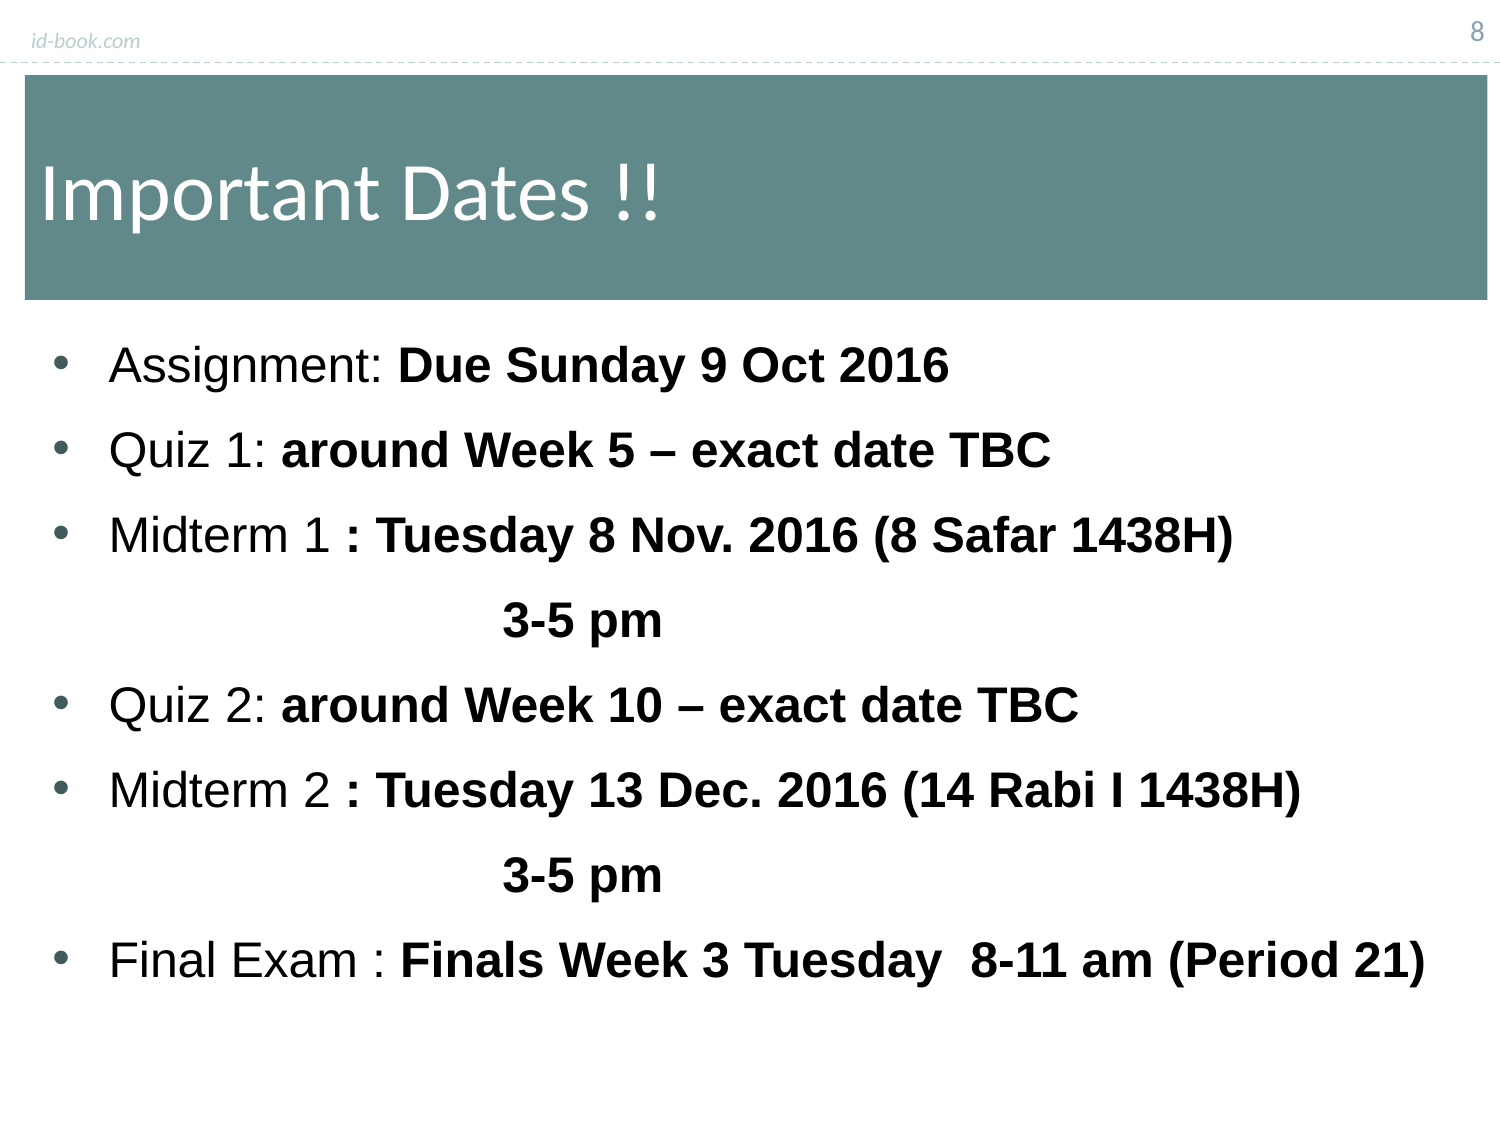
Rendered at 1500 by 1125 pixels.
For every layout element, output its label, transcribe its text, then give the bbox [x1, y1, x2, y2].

slide_number 8 [1149, 0, 1500, 60]
list Important Dates !! [24, 74, 1488, 301]
text_box Assignment: Due Sunday 9 Oct 2016 Quiz 1: around Week 5 – exact date TBC Midterm 1 : Tuesday 8 Nov. 2016 (8 Safar 1438H) 3-5 pm Quiz 2: around Week 10 – exact date TBC Midterm 2 : Tuesday 13 Dec. 2016 (14 Rabi I 1438H) 3-5 pm Final Exam : Finals Week 3 Tuesday 8-11 am (Period 21) [37, 324, 1477, 1050]
